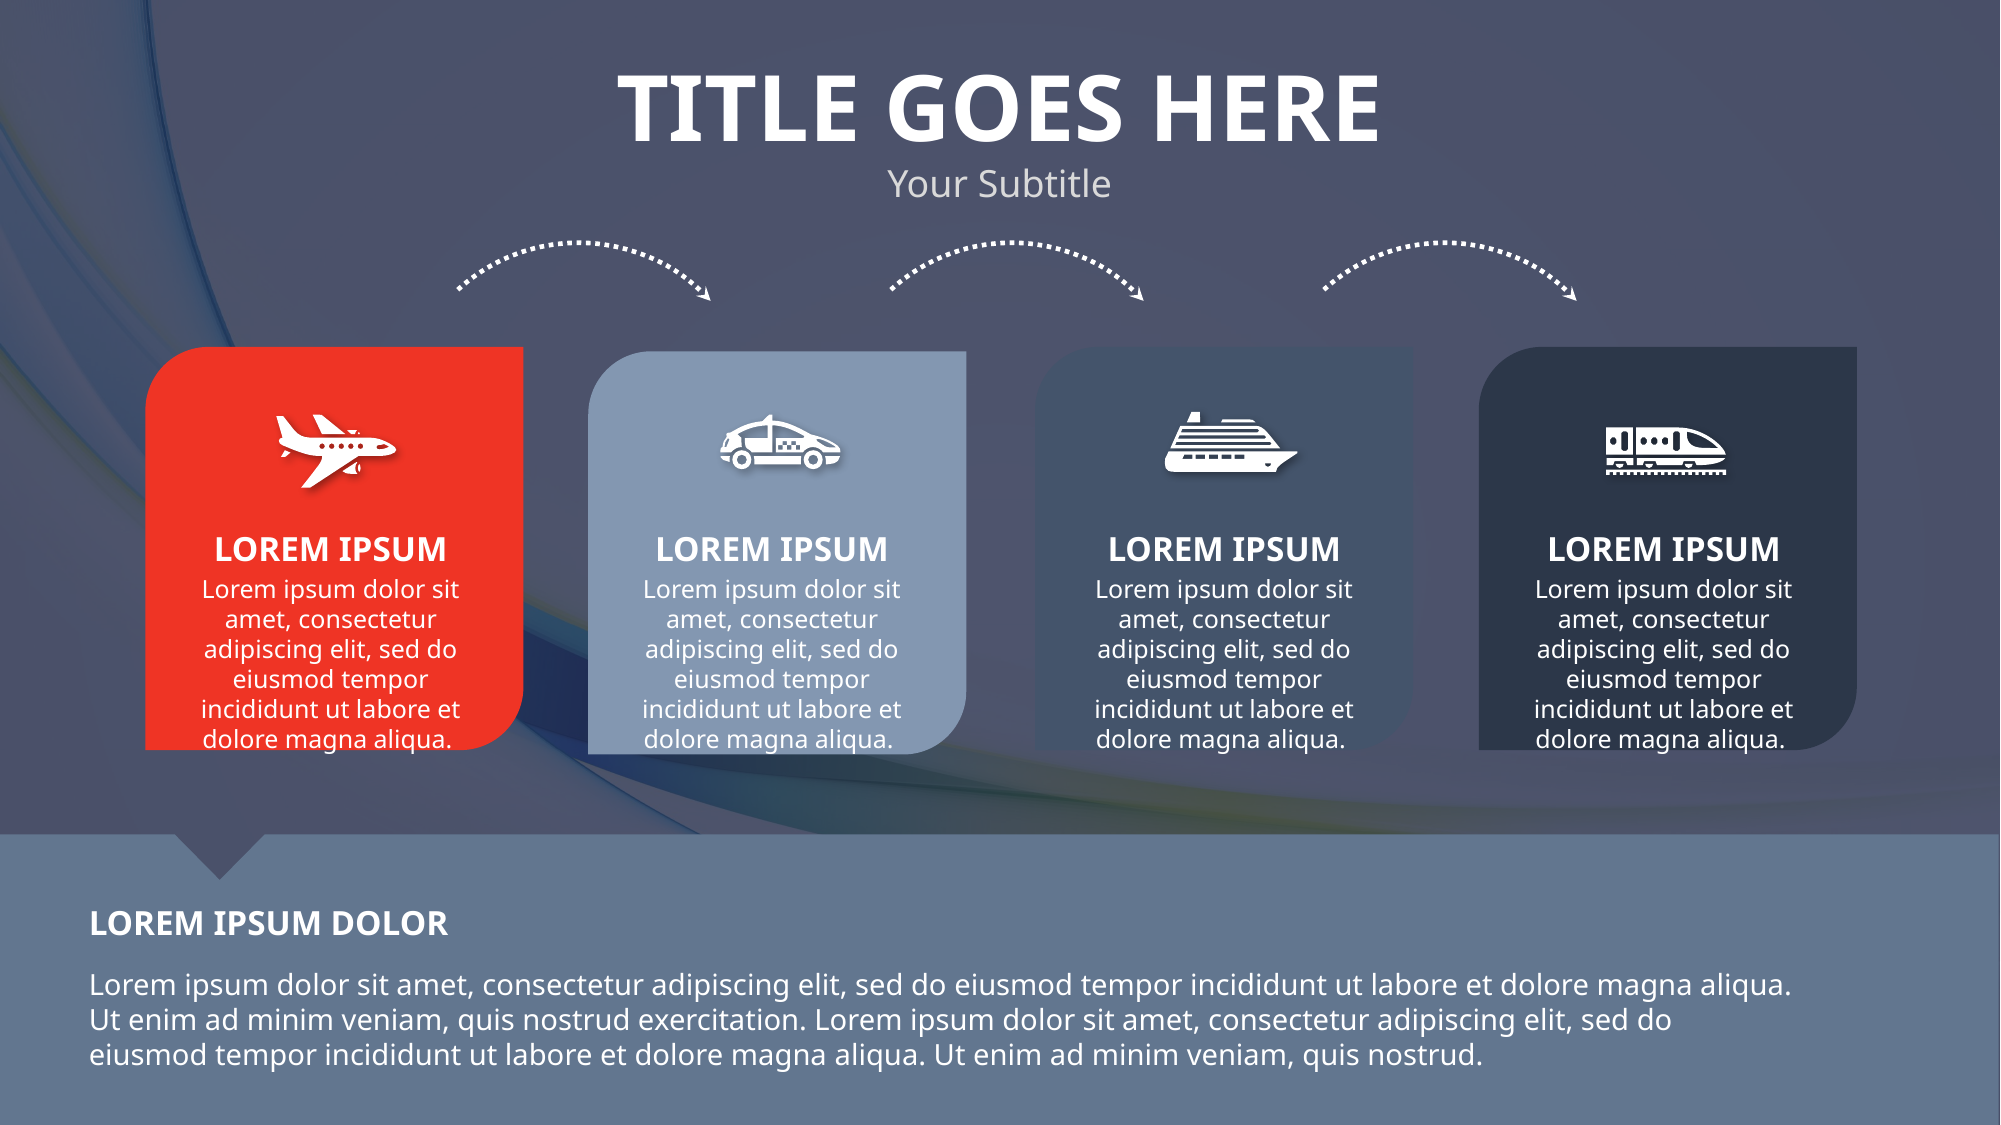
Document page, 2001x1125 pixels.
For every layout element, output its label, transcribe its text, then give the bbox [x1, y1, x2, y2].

text_box [276, 416, 397, 488]
text_box [1221, 419, 1256, 423]
text_box LOREM IPSUM Lorem ipsum dolor sit amet, consectetur adipiscing elit, sed do eiusmod tempor incididunt ut labore et dolore magna aliqua. [160, 521, 501, 761]
text_box [1636, 458, 1726, 468]
text_box [1606, 427, 1633, 455]
text_box [825, 456, 841, 465]
text_box [1323, 242, 1577, 422]
text_box [457, 242, 711, 422]
text_box [587, 350, 968, 756]
text_box LOREM IPSUM Lorem ipsum dolor sit amet, consectetur adipiscing elit, sed do eiusmod tempor incididunt ut labore et dolore magna aliqua. [1493, 521, 1834, 761]
text_box [1606, 458, 1634, 468]
text_box [1636, 427, 1726, 455]
text_box [732, 450, 752, 470]
text_box [890, 242, 1144, 422]
text_box [720, 414, 841, 453]
text_box [312, 414, 346, 435]
text_box LOREM IPSUM DOLOR Lorem ipsum dolor sit amet, consectetur adipiscing elit, sed do eiusmod tempor incididunt ut labore et dolore magna aliqua. Ut enim ad minim veniam, quis nostrud exercitation. Lorem ipsum dolor sit amet, consectetur adipiscing elit, sed do eiusmod tempor incididunt ut labore et dolore magna aliqua. Ut enim ad minim veniam, quis nostrud. [73, 894, 1811, 1079]
text_box [0, 833, 2000, 1125]
text_box LOREM IPSUM Lorem ipsum dolor sit amet, consectetur adipiscing elit, sed do eiusmod tempor incididunt ut labore et dolore magna aliqua. [1054, 521, 1395, 761]
text_box [1164, 451, 1298, 472]
text_box [753, 456, 802, 465]
text_box [720, 456, 730, 462]
text_box [1477, 345, 1858, 752]
text_box [1186, 411, 1201, 423]
text_box [144, 345, 525, 752]
text_box [1170, 425, 1281, 449]
text_box TITLE GOES HERE Your Subtitle [548, 42, 1452, 212]
text_box [1606, 469, 1727, 475]
text_box [803, 450, 823, 470]
text_box [1034, 345, 1415, 752]
text_box LOREM IPSUM Lorem ipsum dolor sit amet, consectetur adipiscing elit, sed do eiusmod tempor incididunt ut labore et dolore magna aliqua. [602, 521, 943, 761]
